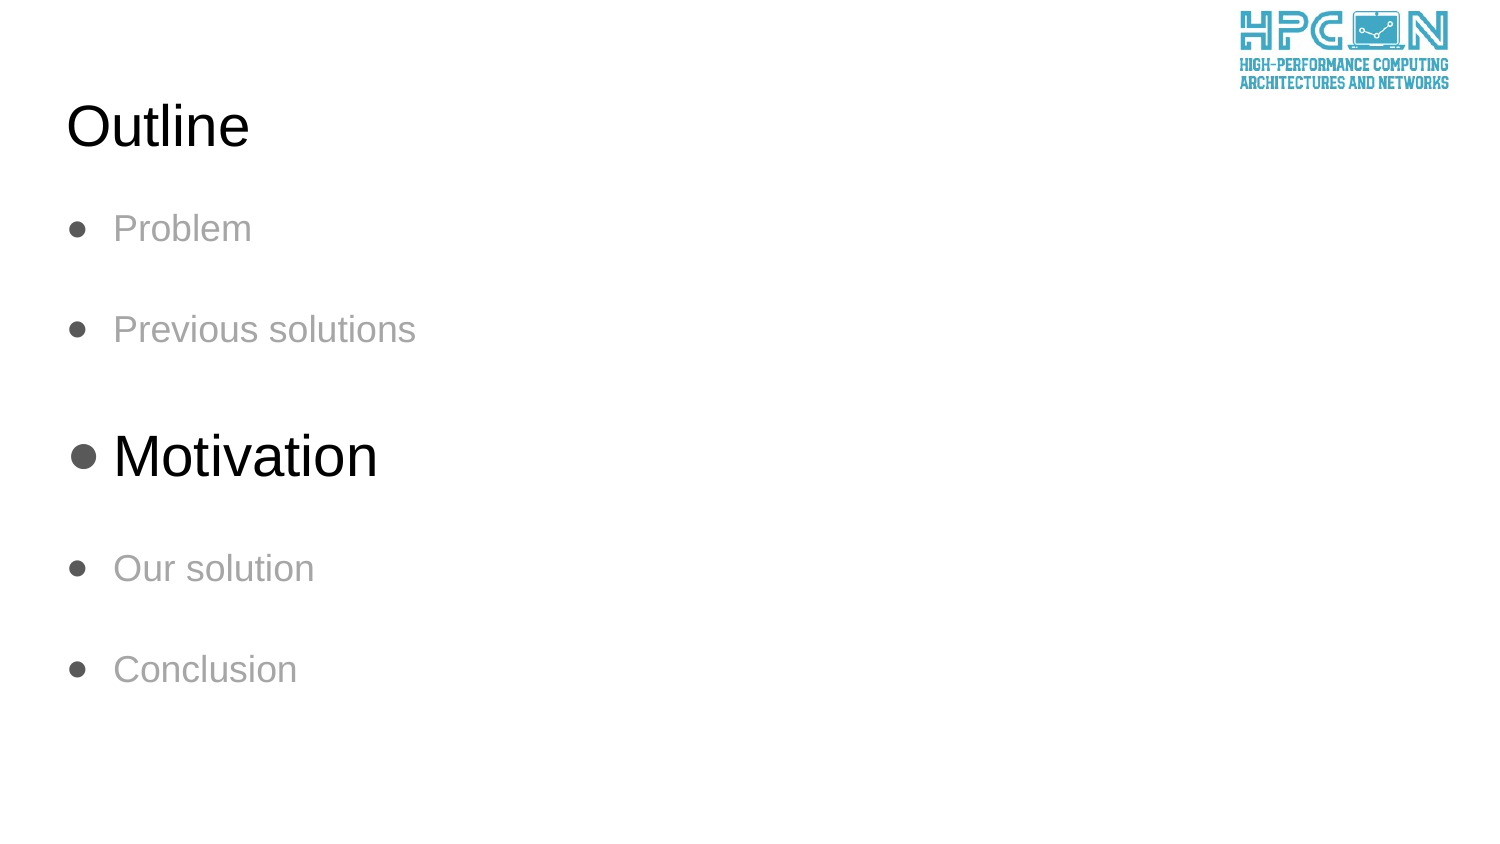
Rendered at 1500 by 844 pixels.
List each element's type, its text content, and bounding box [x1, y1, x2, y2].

picture [1238, 9, 1449, 72]
list Problem Previous solutions Motivation Our solution Conclusion [51, 166, 1449, 750]
title Outline [51, 72, 1449, 166]
